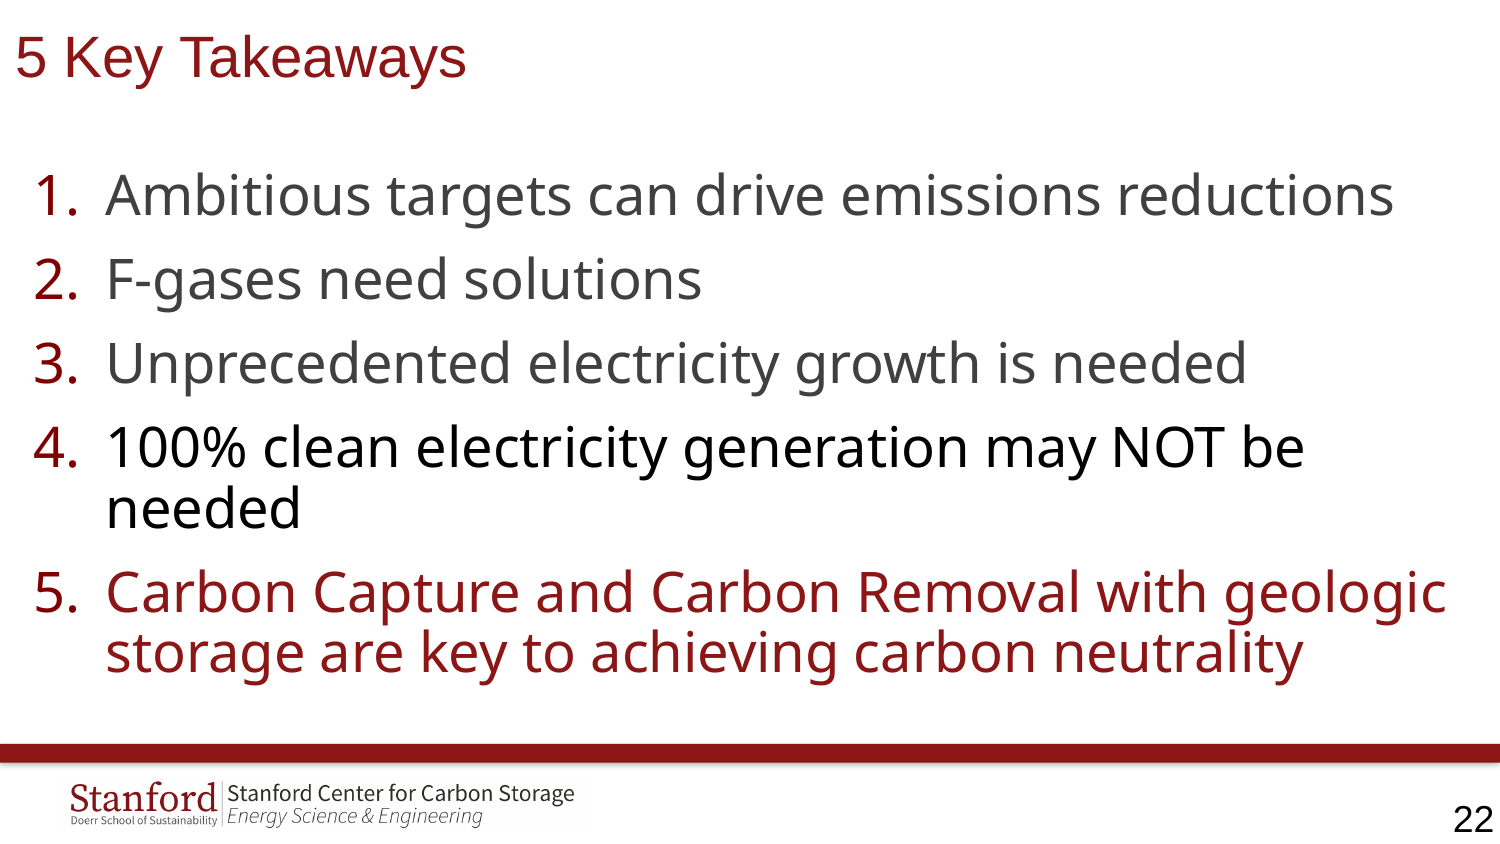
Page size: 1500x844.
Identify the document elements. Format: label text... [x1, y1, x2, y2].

slide_number 21 [1438, 787, 1500, 844]
picture [60, 776, 588, 833]
list Ambitious targets can drive emissions reductions F-gases need solutions Unprecedented electricity growth is needed 100% clean electricity generation may NOT be needed Carbon Capture and Carbon Removal with geologic storage are key to achieving carbon neutrality [18, 159, 1482, 741]
title 5 Key Takeaways [0, 0, 1482, 97]
